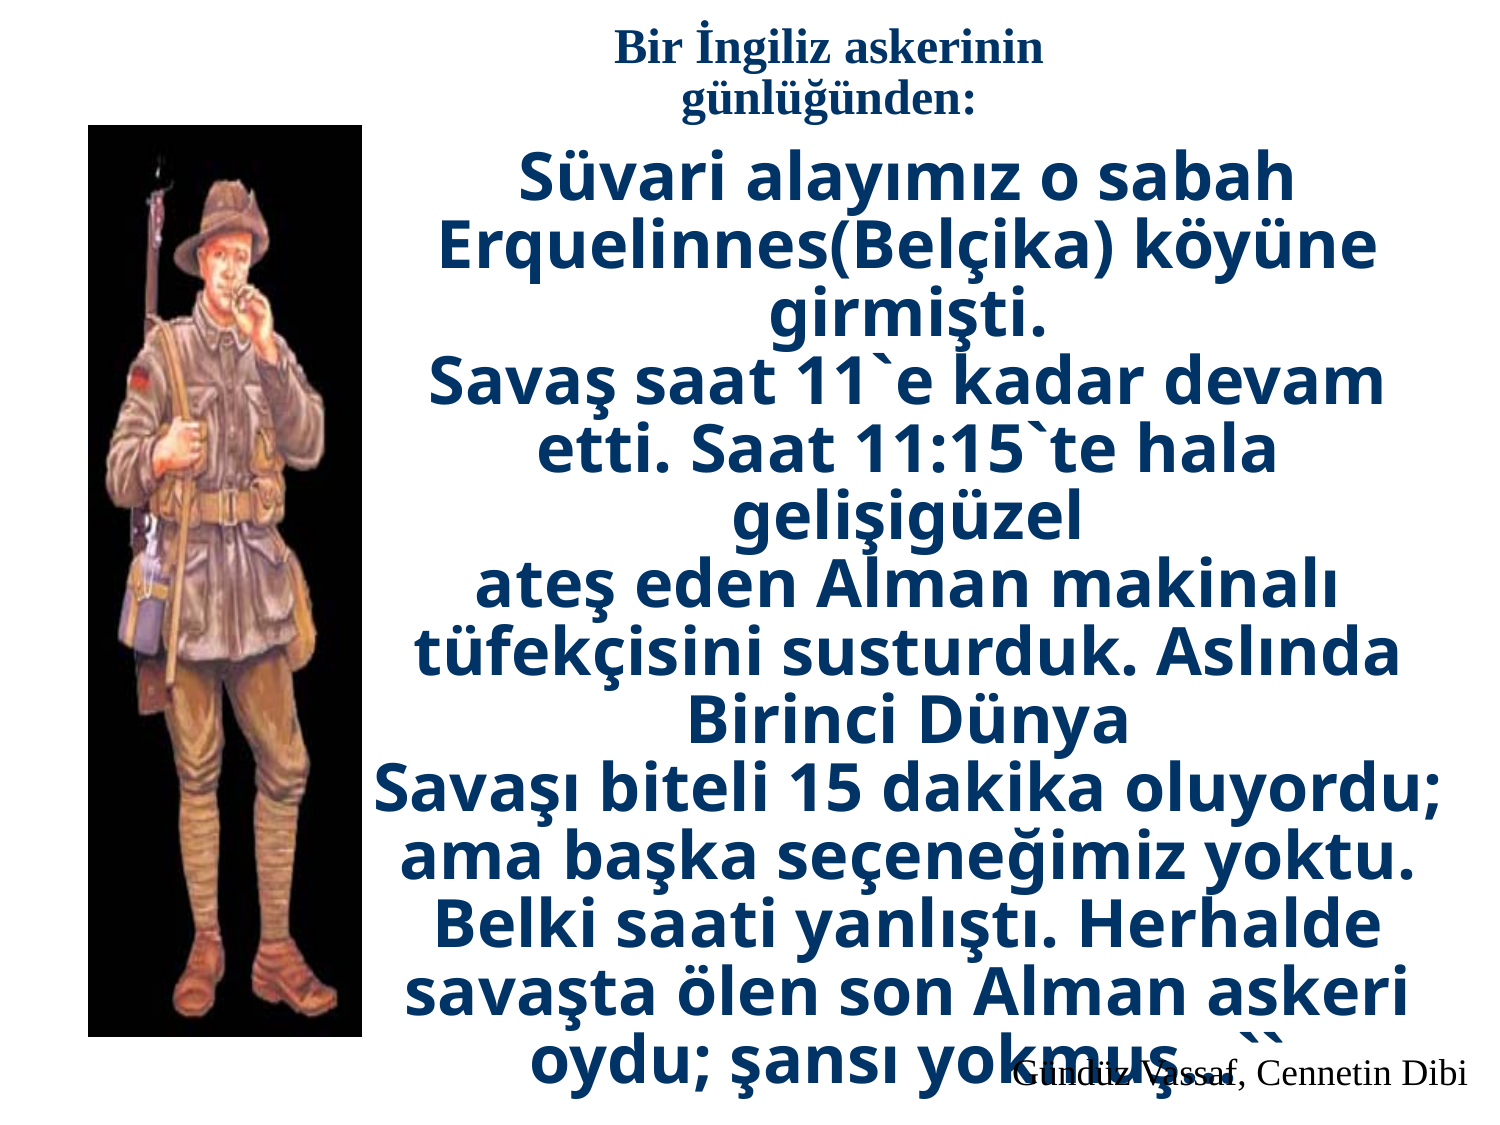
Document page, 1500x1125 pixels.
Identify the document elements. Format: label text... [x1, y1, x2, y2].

text_box Gündüz Vassaf, Cennetin Dibi [997, 1040, 1484, 1101]
picture [88, 125, 363, 1037]
text_box Süvari alayımız o sabah Erquelinnes(Belçika) köyüne girmişti. Savaş saat 11`e kadar devam etti. Saat 11:15`te hala gelişigüzel ateş eden Alman makinalı tüfekçisini susturduk. Aslında Birinci Dünya Savaşı biteli 15 dakika oluyordu; ama başka seçeneğimiz yoktu. Belki saati yanlıştı. Herhalde savaşta ölen son Alman askeri oydu; şansı yokmuş...`` [358, 138, 1459, 1105]
text_box Bir İngiliz askerinin günlüğünden: [454, 15, 1205, 133]
